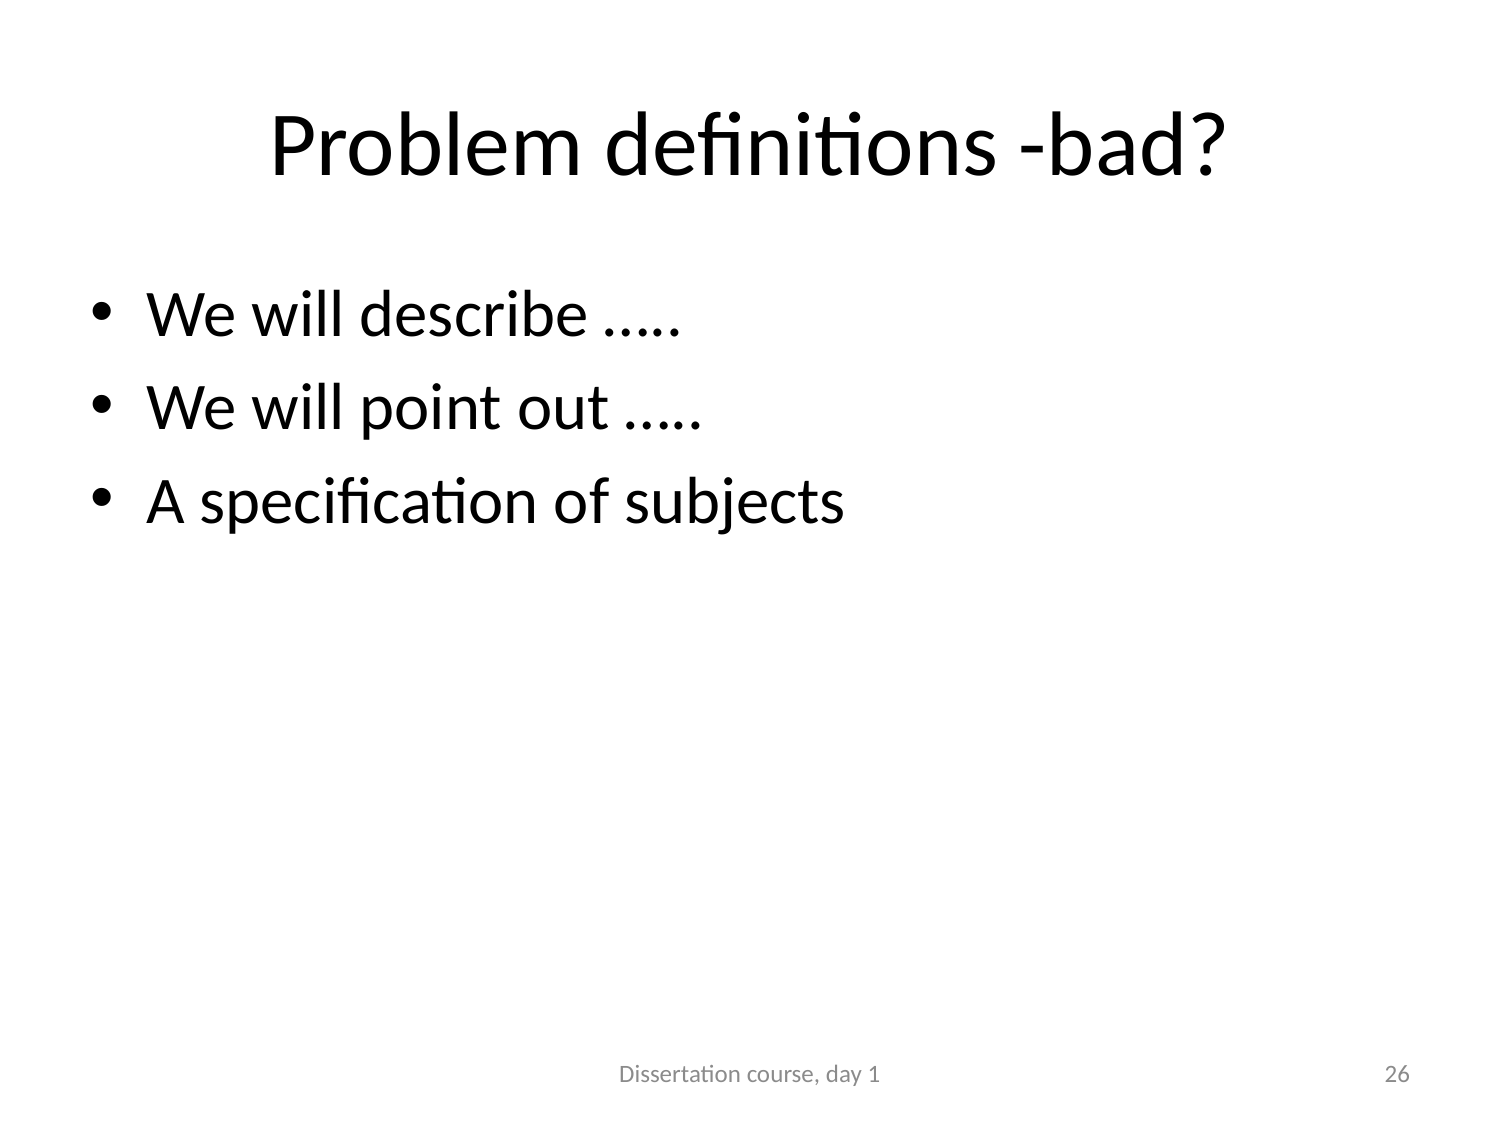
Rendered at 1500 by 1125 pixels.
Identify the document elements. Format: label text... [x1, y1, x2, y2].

slide_number 26 [1074, 1042, 1425, 1103]
footer Dissertation course, day 1 [512, 1042, 988, 1103]
list We will describe ….. We will point out ….. A specification of subjects [75, 262, 1425, 1005]
title Problem definitions -bad? [75, 45, 1425, 233]
